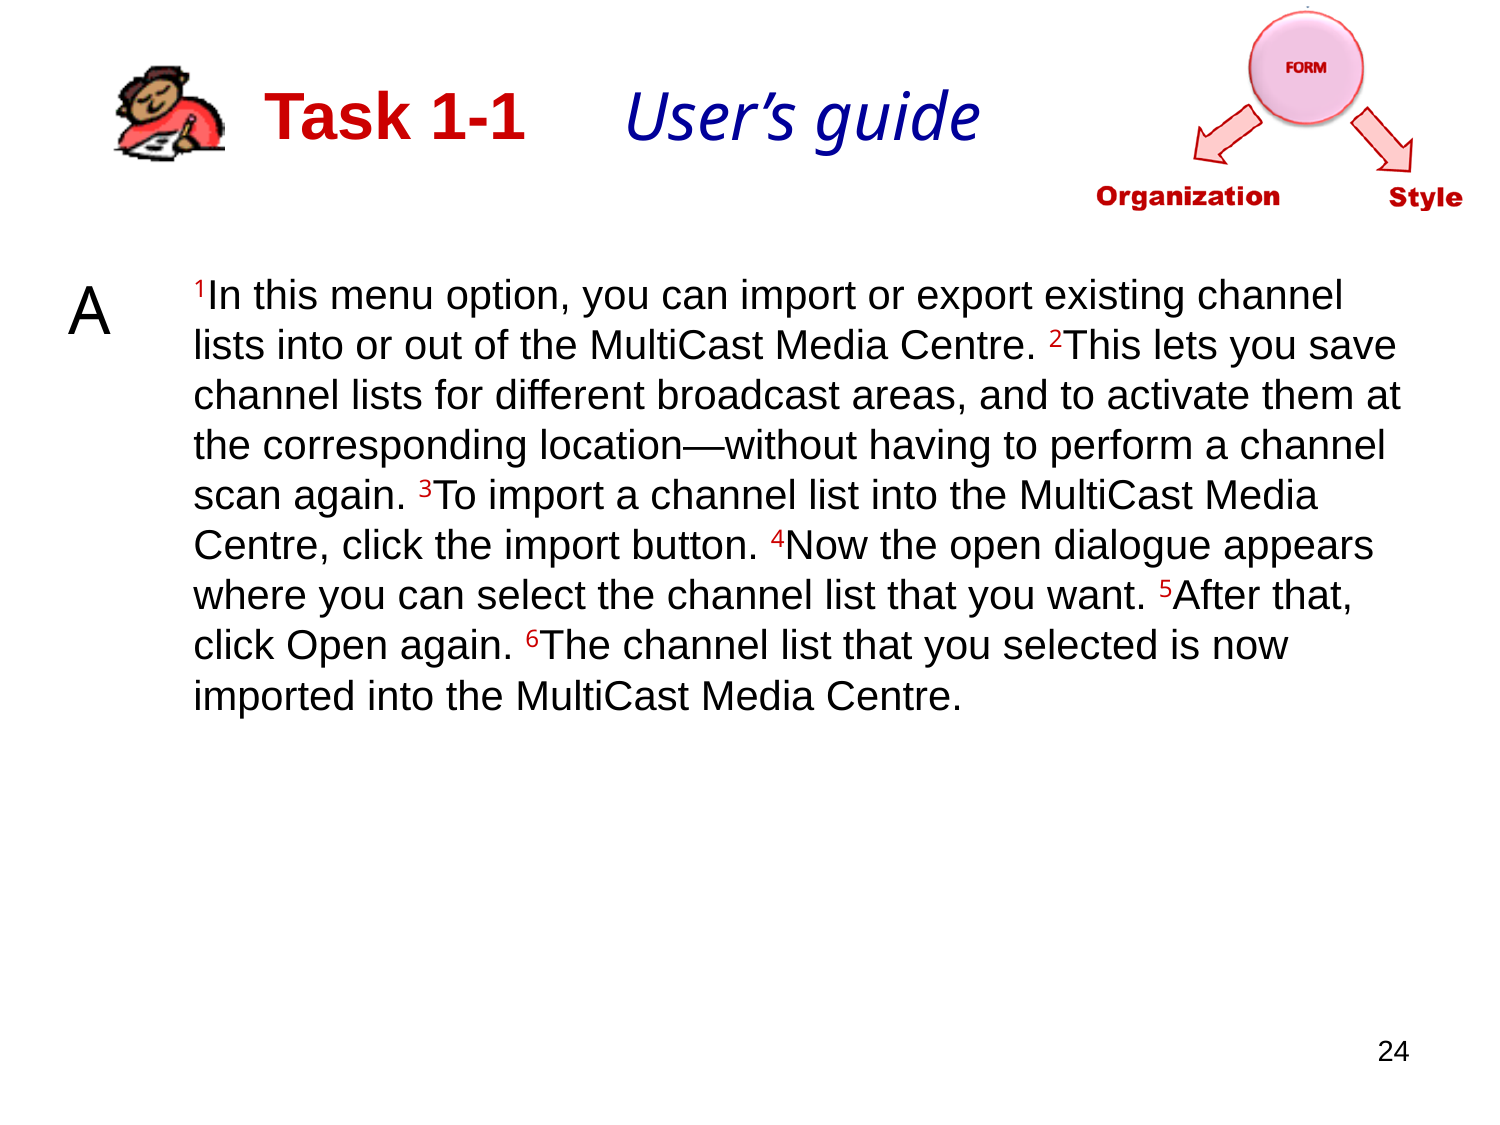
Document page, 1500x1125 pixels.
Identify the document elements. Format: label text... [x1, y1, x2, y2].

picture [112, 62, 226, 171]
title Task 1-1 [249, 62, 1087, 163]
text_box A [53, 260, 172, 356]
text_box 1In this menu option, you can import or export existing channel lists into or out of the MultiCast Media Centre. 2This lets you save channel lists for different broadcast areas, and to activate them at the corresponding location—without having to perform a channel scan again. 3To import a channel list into the MultiCast Media Centre, click the import button. 4Now the open dialogue appears where you can select the channel list that you want. 5After that, click Open again. 6The channel list that you selected is now imported into the MultiCast Media Centre. [178, 260, 1419, 726]
slide_number 24 [1074, 1024, 1426, 1103]
picture [1092, 0, 1474, 211]
text_box User’s guide [608, 66, 1087, 161]
